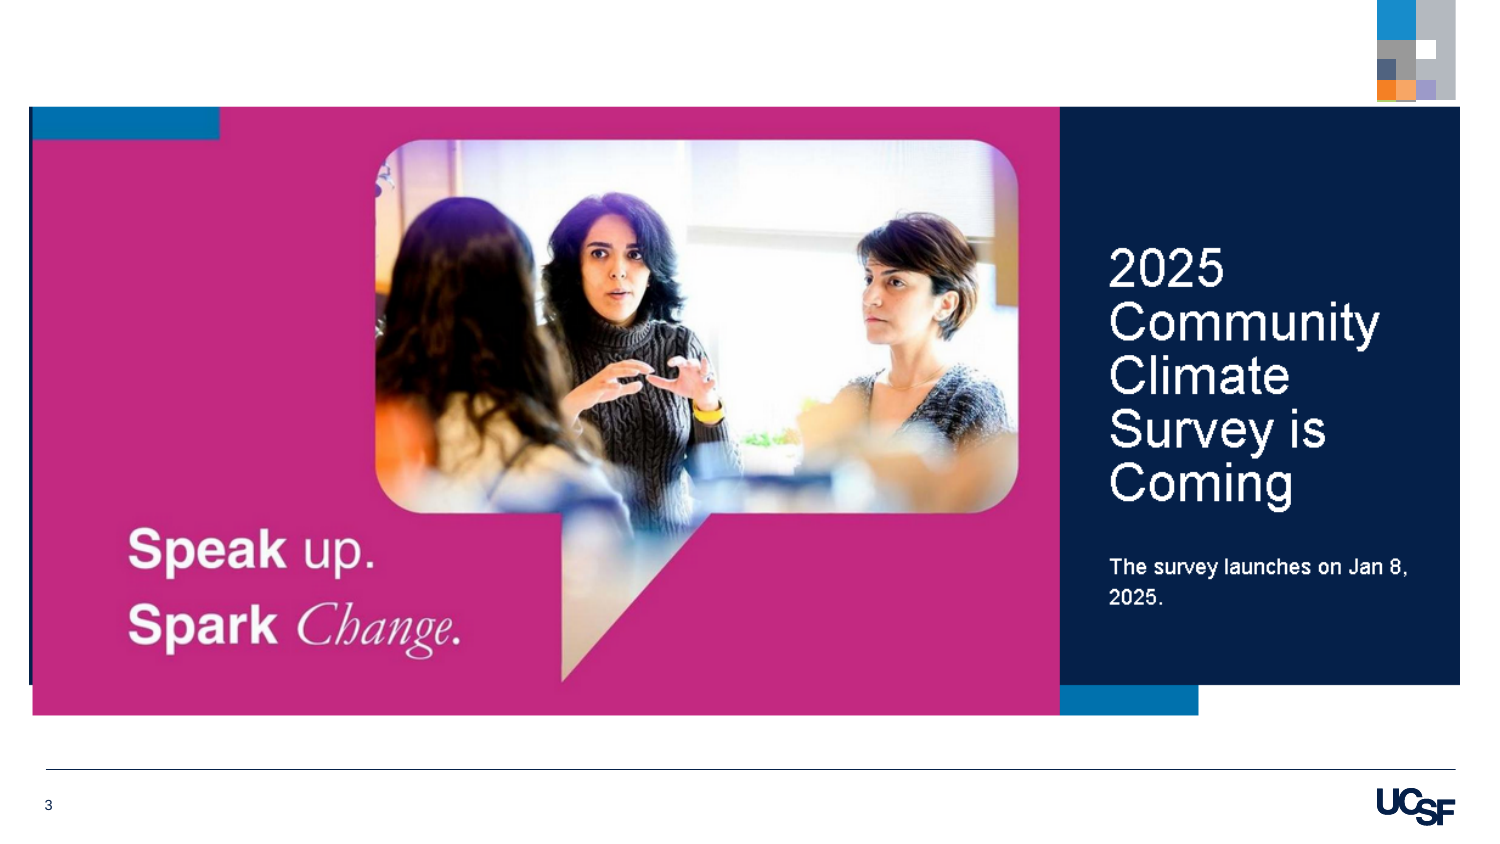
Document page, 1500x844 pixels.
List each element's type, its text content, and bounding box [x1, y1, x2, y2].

slide_number 3 [44, 793, 85, 814]
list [29, 102, 1460, 747]
